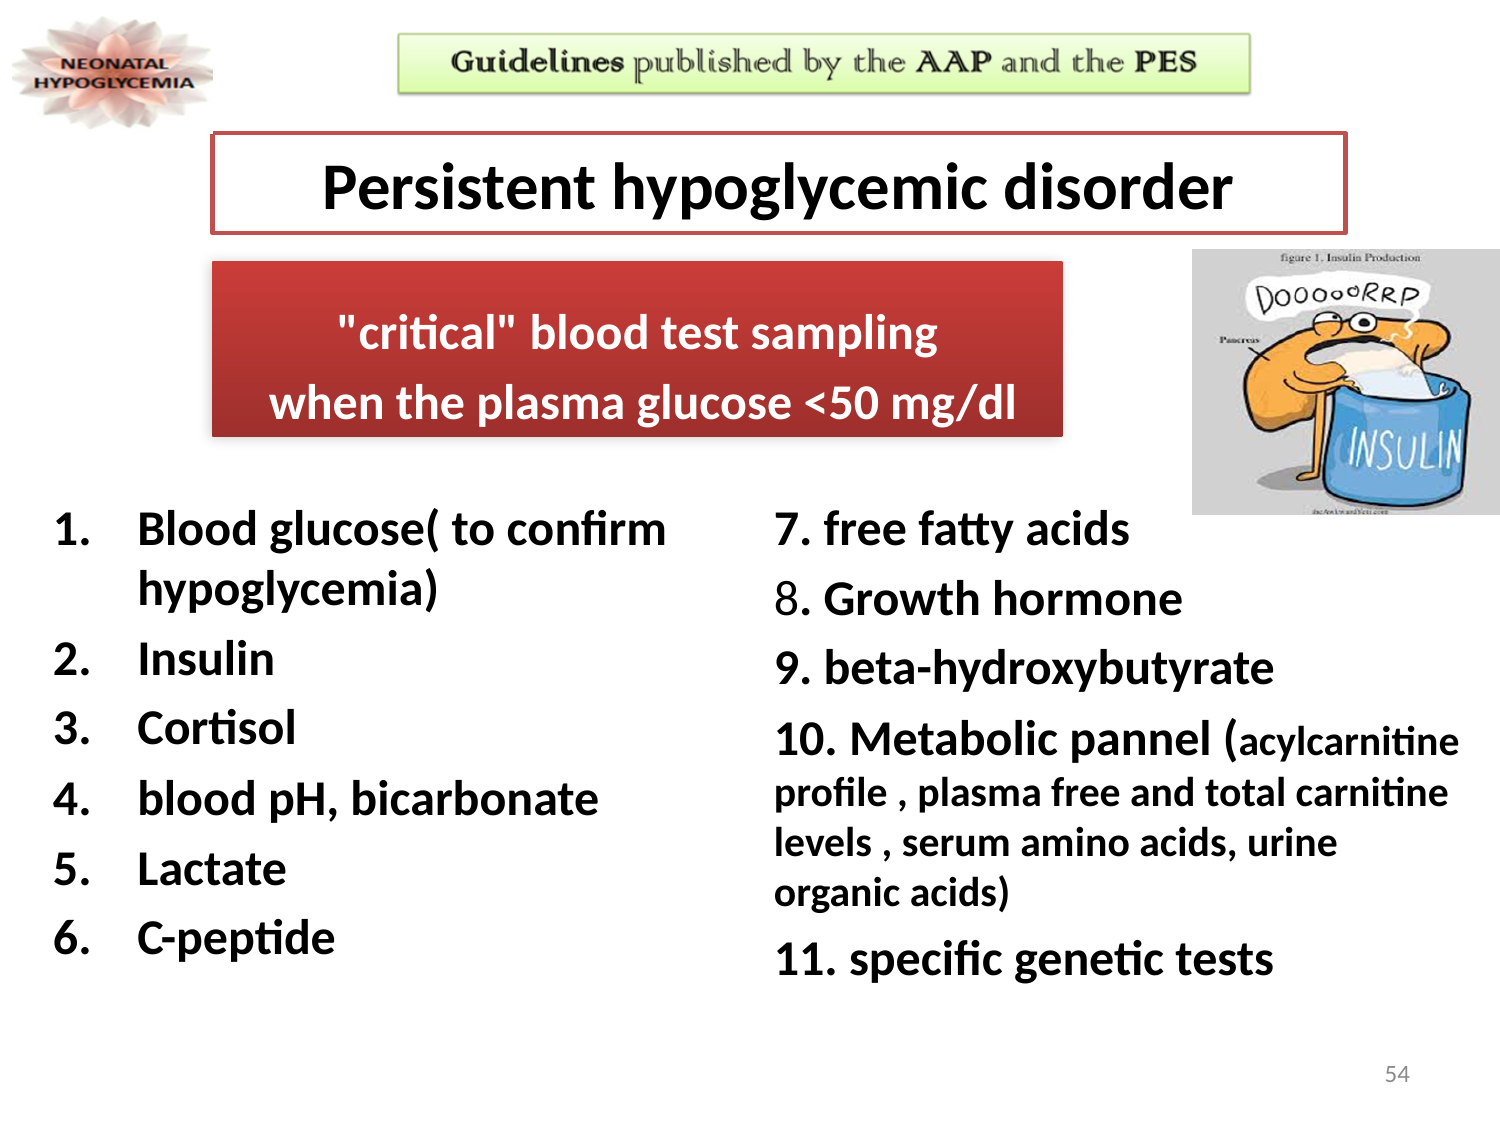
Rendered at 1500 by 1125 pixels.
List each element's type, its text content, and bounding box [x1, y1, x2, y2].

picture [12, 14, 213, 134]
list Blood glucose( to confirm hypoglycemia) Insulin Cortisol blood pH, bicarbonate Lactate C-peptide [37, 487, 751, 1063]
list "critical" blood test sampling when the plasma glucose <50 mg/dl [212, 261, 1063, 437]
list 7. free fatty acids 8. Growth hormone 9. beta-hydroxybutyrate 10. Metabolic pannel (acylcarnitine profile , plasma free and total carnitine levels , serum amino acids, urine organic acids) 11. specific genetic tests [758, 487, 1484, 1025]
picture [393, 26, 1255, 117]
title Persistent hypoglycemic disorder [210, 131, 1348, 235]
picture [1191, 249, 1500, 515]
slide_number 54 [1074, 1042, 1425, 1103]
